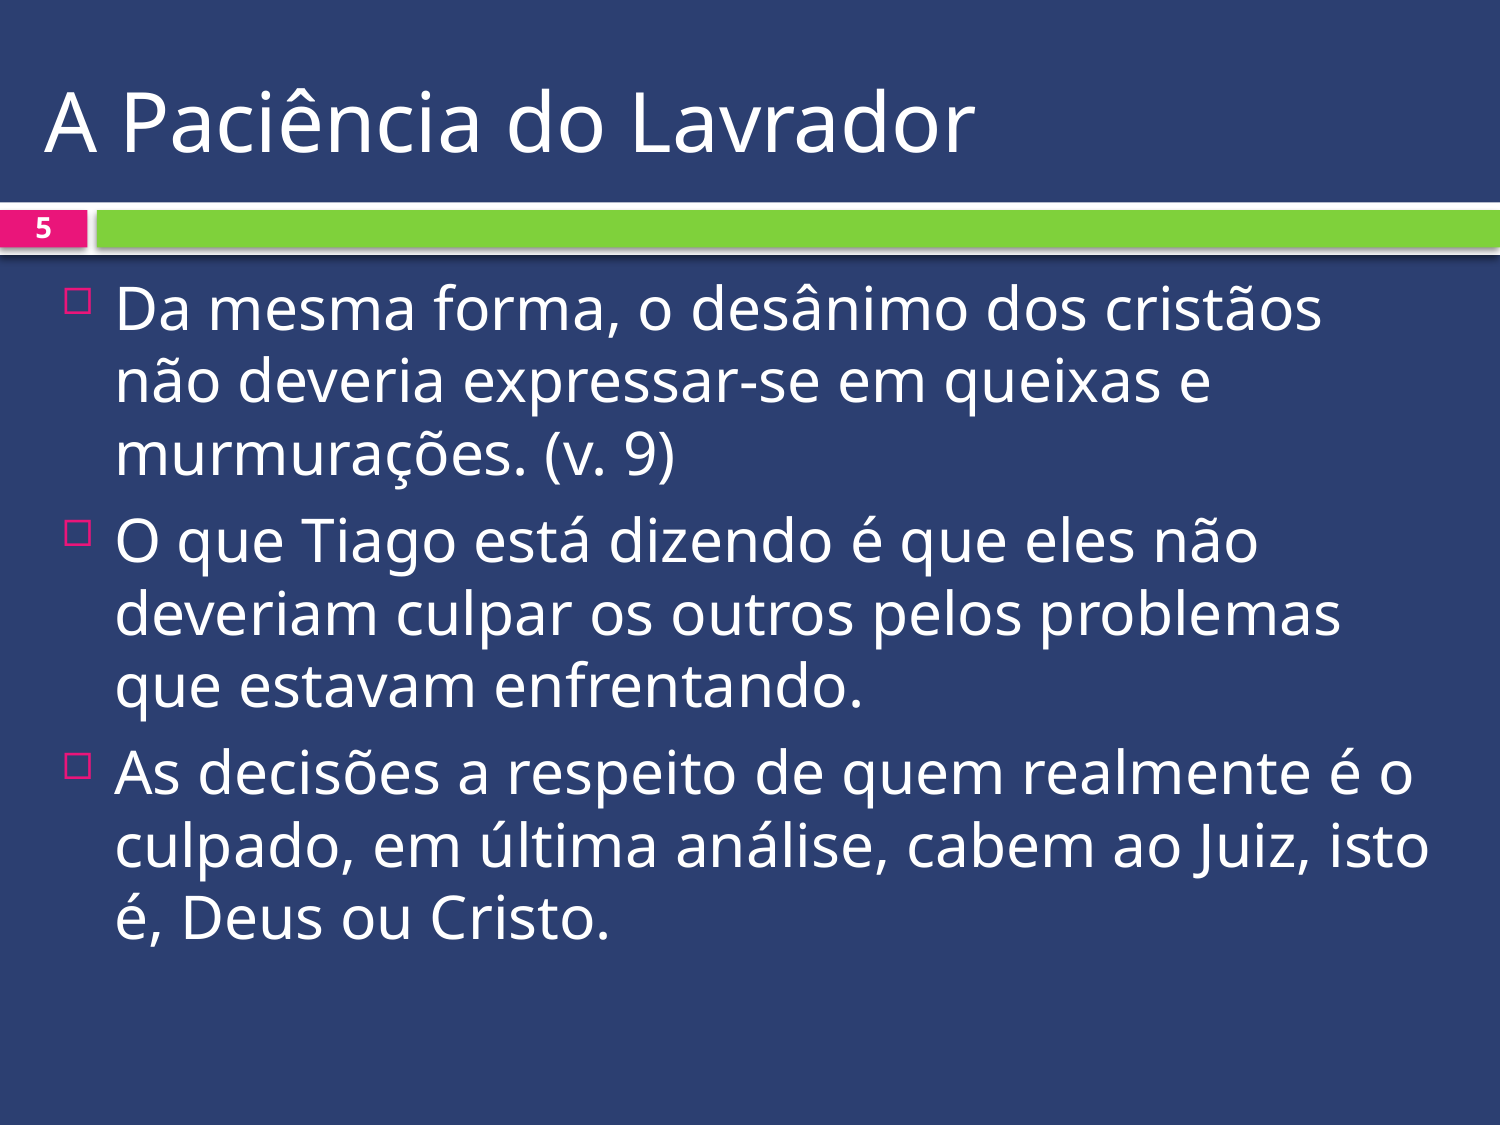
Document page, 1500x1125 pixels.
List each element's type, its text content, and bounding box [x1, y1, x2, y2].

title A Paciência do Lavrador [29, 37, 1459, 200]
slide_number 5 [0, 208, 88, 249]
list Da mesma forma, o desânimo dos cristãos não deveria expressar-se em queixas e murmurações. (v. 9) O que Tiago está dizendo é que eles não deveriam culpar os outros pelos problemas que estavam enfrentando. As decisões a respeito de quem realmente é o culpado, em última análise, cabem ao Juiz, isto é, Deus ou Cristo. [46, 262, 1454, 1094]
